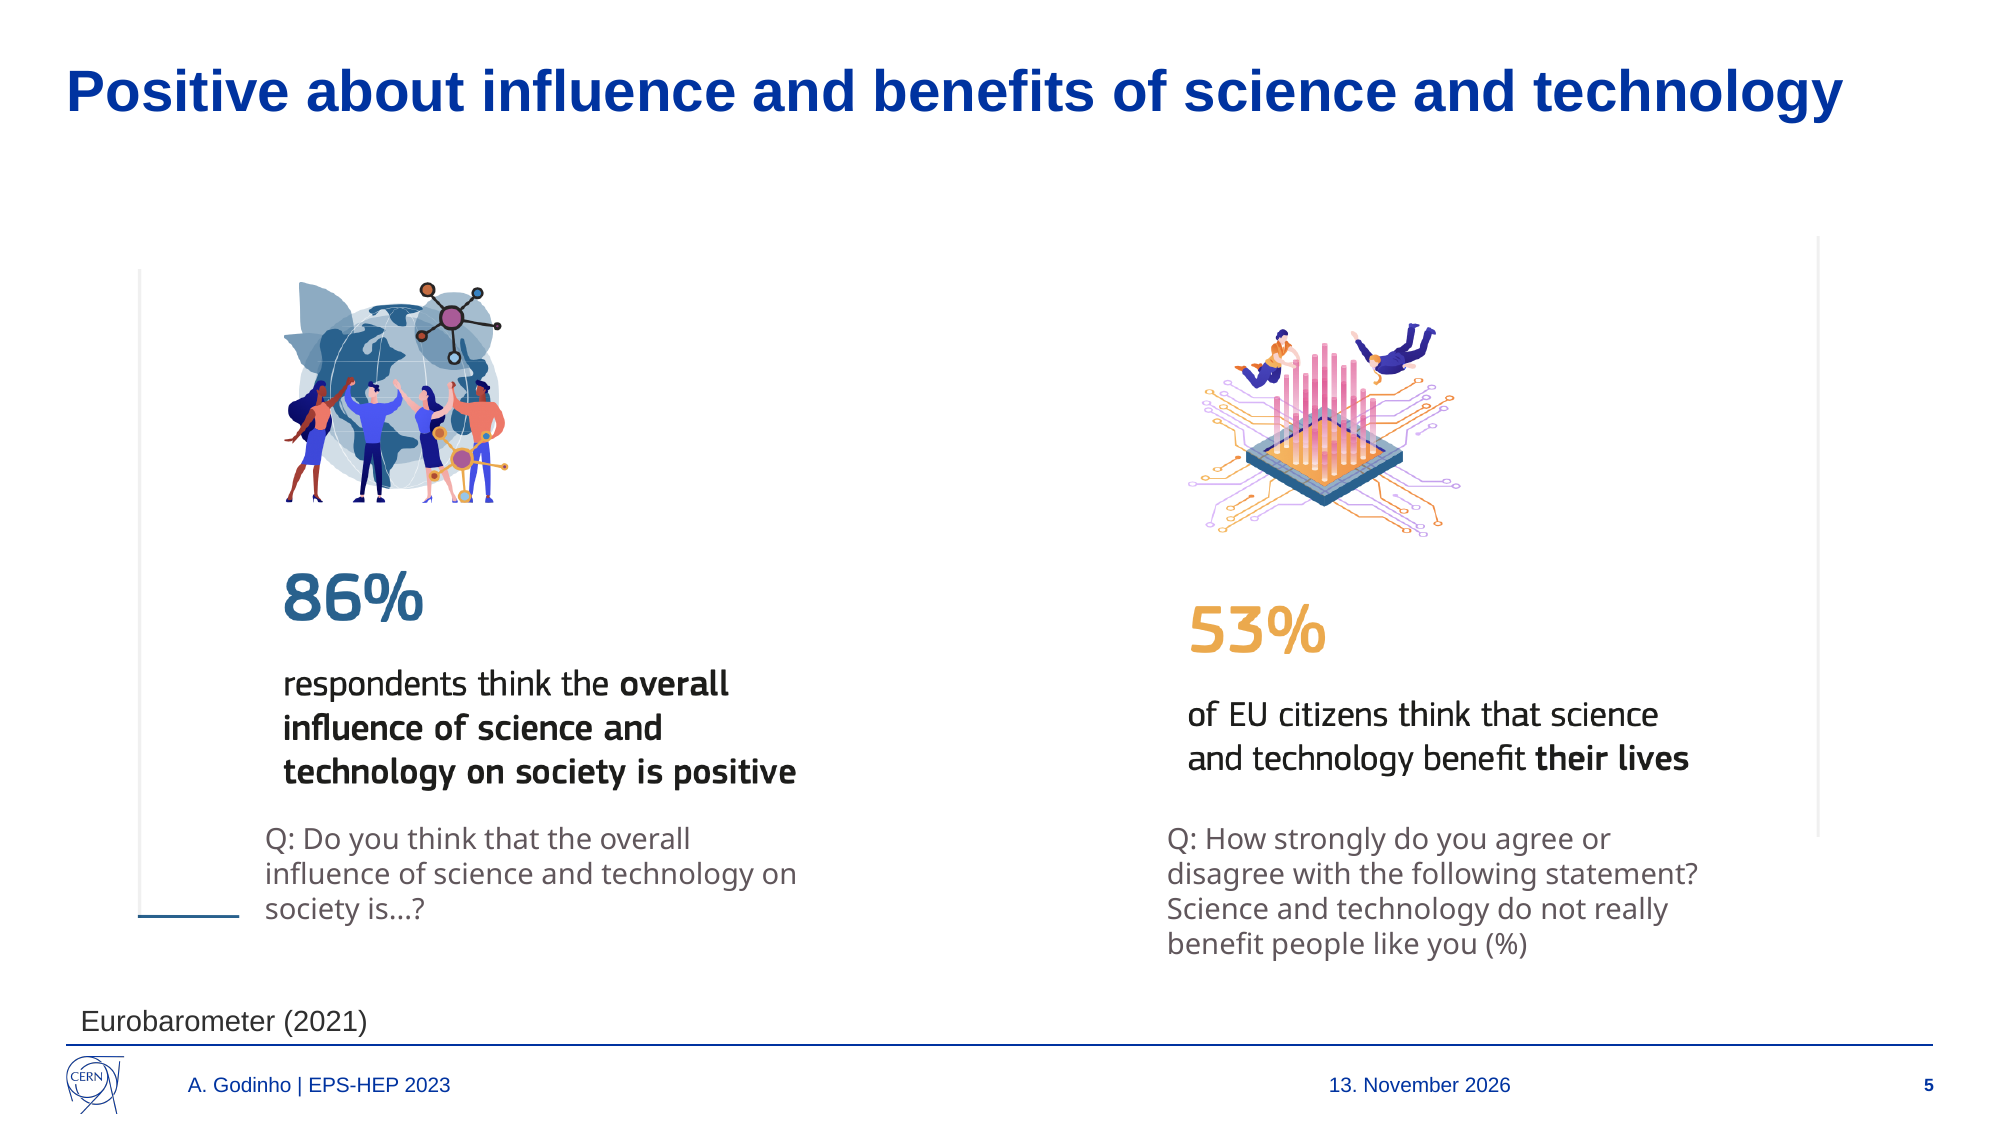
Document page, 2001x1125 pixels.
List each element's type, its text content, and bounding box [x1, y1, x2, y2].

picture [137, 269, 922, 919]
text_box Q: Do you think that the overall influence of science and technology on society is...? [264, 919, 823, 925]
text_box Eurobarometer (2021) [80, 1002, 369, 1038]
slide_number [1329, 1053, 1621, 1114]
title Positive about influence and benefits of science and technology [66, 61, 1933, 237]
slide_number 5 [1822, 1053, 1934, 1114]
footer A. Godinho | EPS-HEP 2023 [187, 1053, 1302, 1114]
text_box Q: How strongly do you agree or disagree with the following statement? Science and technology do not really benefit people like you (%) [1166, 837, 1735, 961]
picture [1129, 236, 1820, 837]
